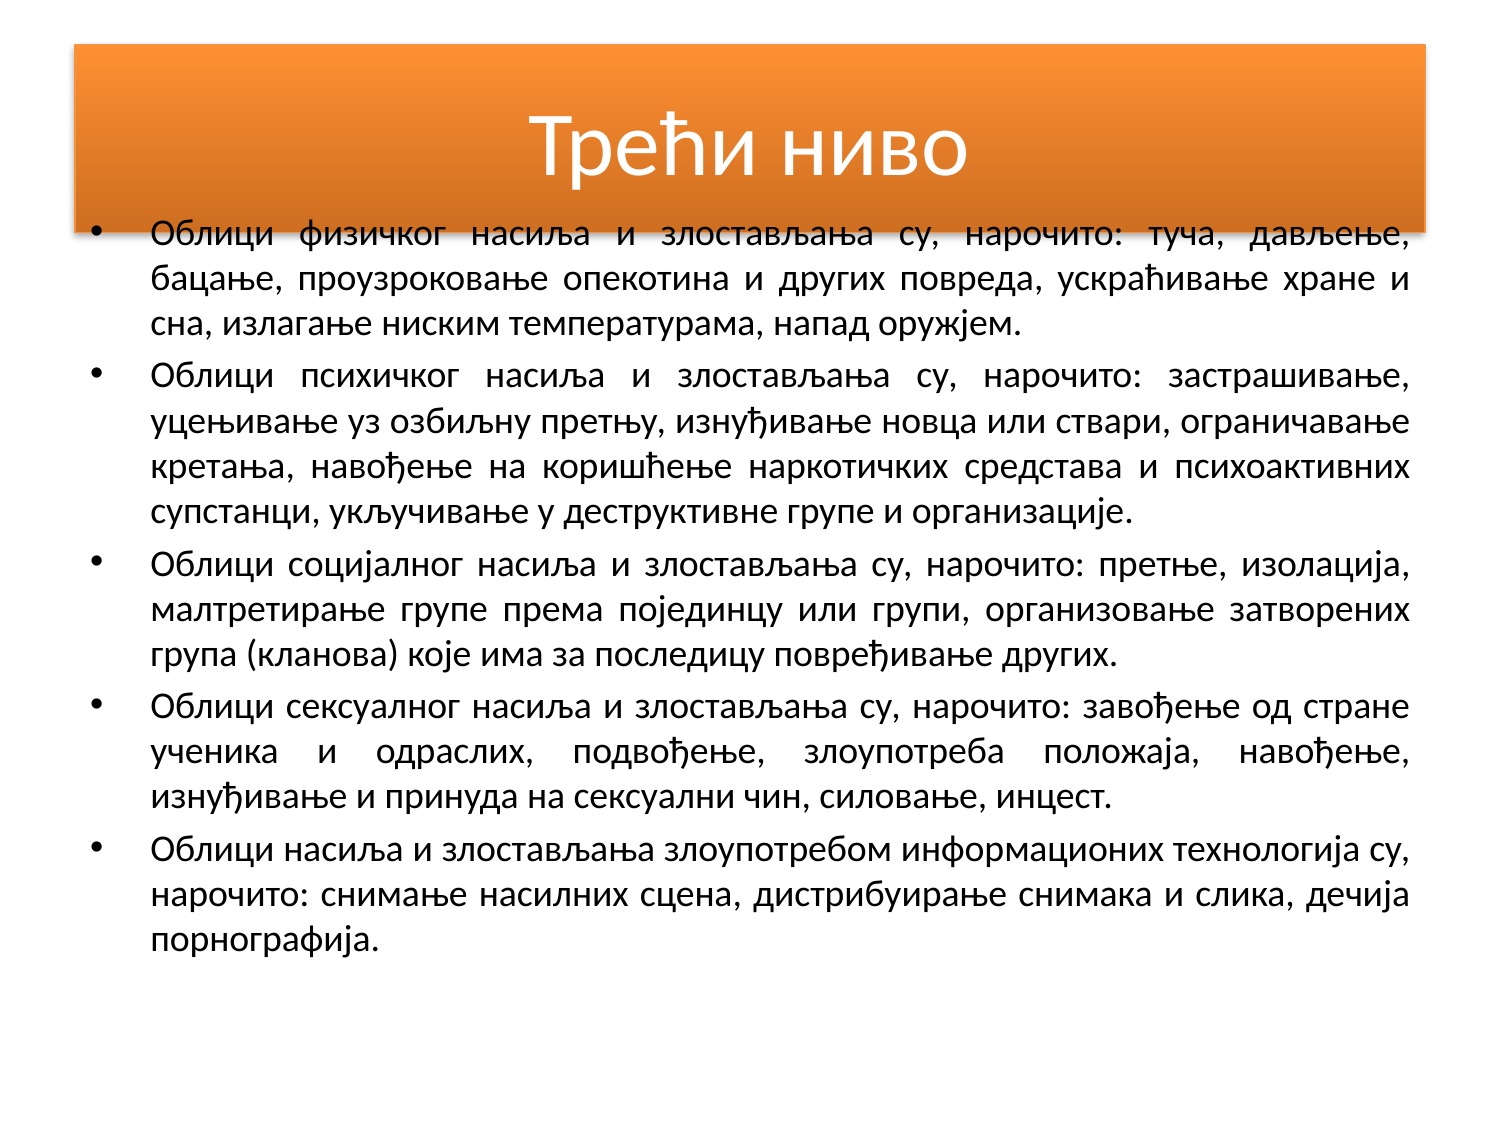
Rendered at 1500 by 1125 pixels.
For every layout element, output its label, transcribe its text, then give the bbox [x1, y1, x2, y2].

list Облици физичког насиља и злостављања су, нарочито: туча, дављење, бацање, проузроковање опекотина и других повреда, ускраћивање хране и сна, излагање ниским температурама, напад оружјем. Облици психичког насиља и злостављања су, нарочито: застрашивање, уцењивање уз озбиљну претњу, изнуђивање новца или ствари, ограничавање кретања, навођење на коришћење наркотичких средстава и психоактивних супстанци, укључивање у деструктивне групе и организације. Облици социјалног насиља и злостављања су, нарочито: претње, изолација, малтретирање групе према појединцу или групи, организовање затворених група (кланова) које има за последицу повређивање других. Облици сексуалног насиља и злостављања су, нарочито: завођење од стране ученика и одраслих, подвођење, злоупотреба положаја, навођење, изнуђивање и принуда на сексуални чин, силовање, инцест. Облици насиља и злостављања злоупотрeбом информационих технологија су, нарочито: снимање насилних сцена, дистрибуирање снимака и слика, дечија порнографија. [75, 200, 1425, 1005]
title Трећи ниво [74, 44, 1426, 233]
